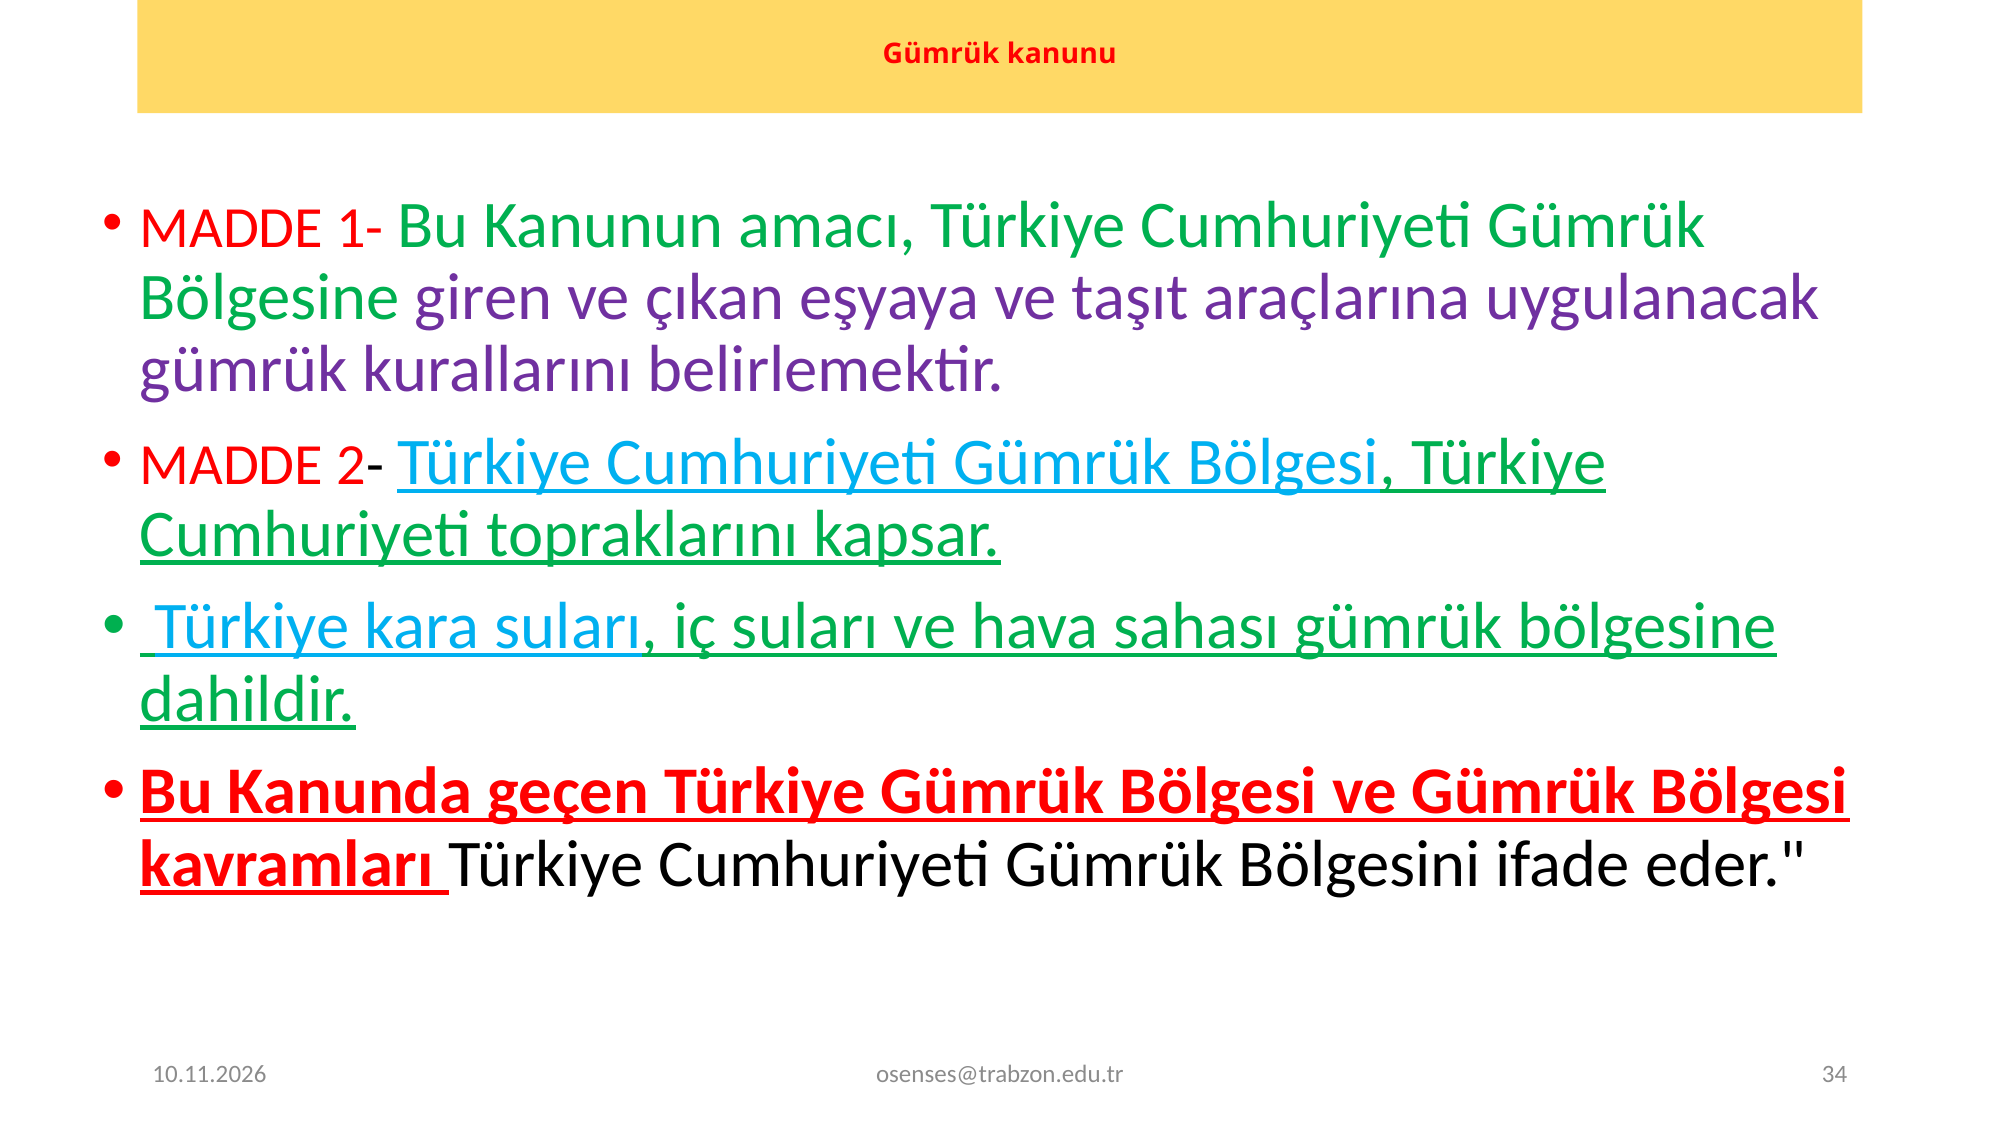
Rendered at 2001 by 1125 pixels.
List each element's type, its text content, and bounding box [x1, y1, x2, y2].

slide_number 34 [1412, 1042, 1863, 1103]
list MADDE 1- Bu Kanunun amacı, Türkiye Cumhuriyeti Gümrük Bölgesine giren ve çıkan eşyaya ve taşıt araçlarına uygulanacak gümrük kurallarını belirlemektir. MADDE 2- Türkiye Cumhuriyeti Gümrük Bölgesi, Türkiye Cumhuriyeti topraklarını kapsar. Türkiye kara suları, iç suları ve hava sahası gümrük bölgesine dahildir. Bu Kanunda geçen Türkiye Gümrük Bölgesi ve Gümrük Bölgesi kavramları Türkiye Cumhuriyeti Gümrük Bölgesini ifade eder." [87, 181, 1919, 1125]
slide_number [137, 1042, 588, 1103]
title Gümrük kanunu [137, 0, 1863, 114]
footer osenses@trabzon.edu.tr [662, 1042, 1338, 1103]
